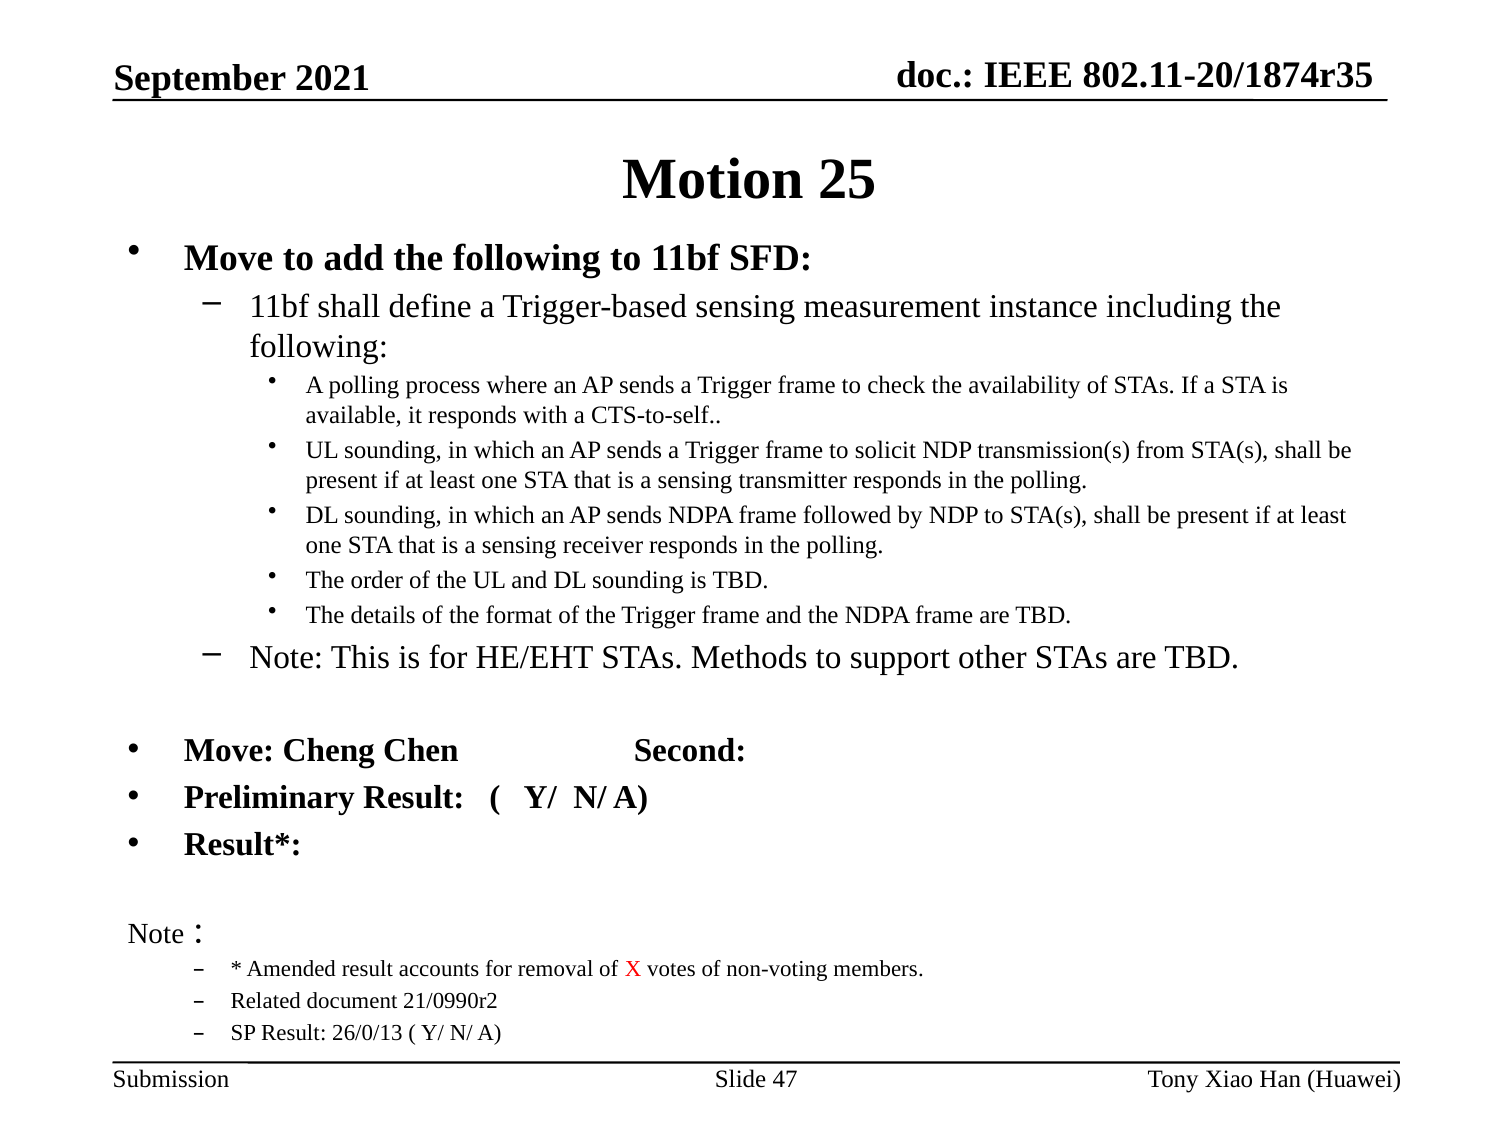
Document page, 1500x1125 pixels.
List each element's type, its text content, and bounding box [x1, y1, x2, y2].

footer Tony Xiao Han (Huawei) [999, 1061, 1402, 1093]
text_box Motion 25 [112, 87, 1388, 224]
text_box Move to add the following to 11bf SFD: 11bf shall define a Trigger-based sensing measurement instance including the following: A polling process where an AP sends a Trigger frame to check the availability of STAs. If a STA is available, it responds with a CTS-to-self.. UL sounding, in which an AP sends a Trigger frame to solicit NDP transmission(s) from STA(s), shall be present if at least one STA that is a sensing transmitter responds in the polling. DL sounding, in which an AP sends NDPA frame followed by NDP to STA(s), shall be present if at least one STA that is a sensing receiver responds in the polling. The order of the UL and DL sounding is TBD. The details of the format of the Trigger frame and the NDPA frame are TBD. Note: This is for HE/EHT STAs. Methods to support other STAs are TBD. Move: Cheng Chen Second: Preliminary Result: ( Y/ N/ A) Result*: Note： * Amended result accounts for removal of X votes of non-voting members. Related document 21/0990r2 SP Result: 26/0/13 ( Y/ N/ A) [112, 224, 1388, 888]
slide_number Slide 47 [712, 1061, 800, 1093]
